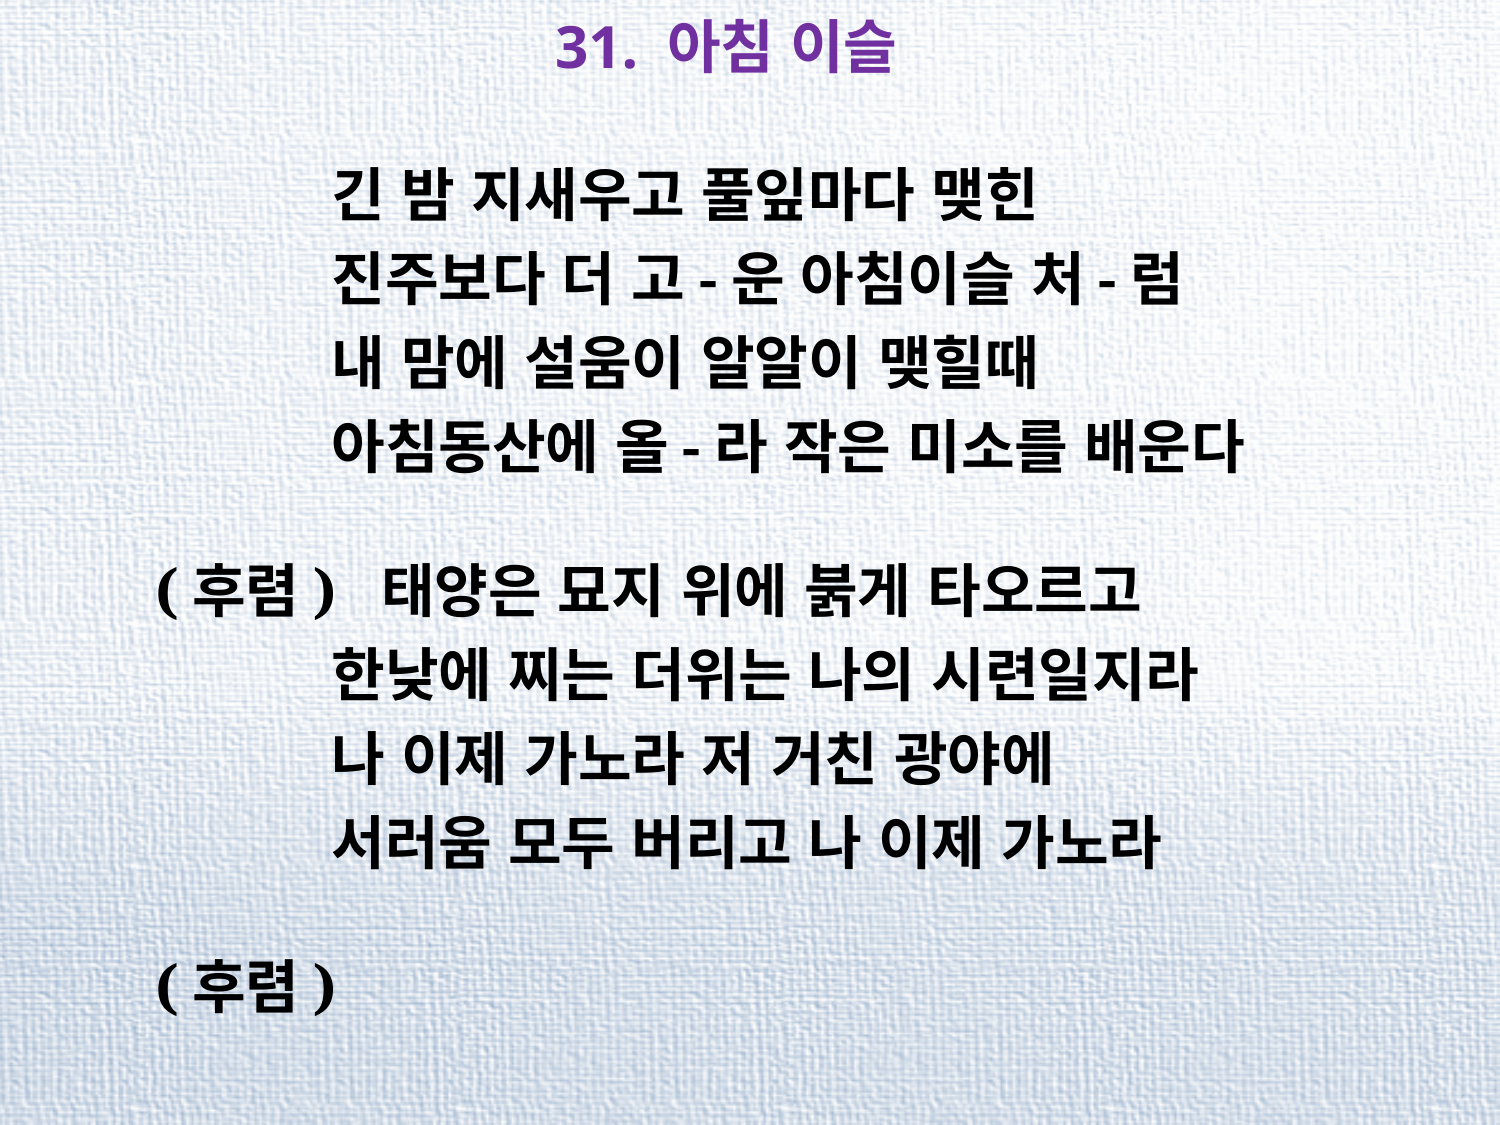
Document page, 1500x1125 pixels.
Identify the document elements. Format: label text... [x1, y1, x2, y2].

text_box 긴 밤 지새우고 풀잎마다 맺힌 진주보다 더 고-운 아침이슬 처-럼 내 맘에 설움이 알알이 맺힐때 아침동산에 올-라 작은 미소를 배운다 (후렴) 태양은 묘지 위에 붉게 타오르고 한낮에 찌는 더위는 나의 시련일지라 나 이제 가노라 저 거친 광야에 서러움 모두 버리고 나 이제 가노라 (후렴) [140, 137, 1358, 1028]
text_box 31. 아침 이슬 [549, 4, 949, 86]
